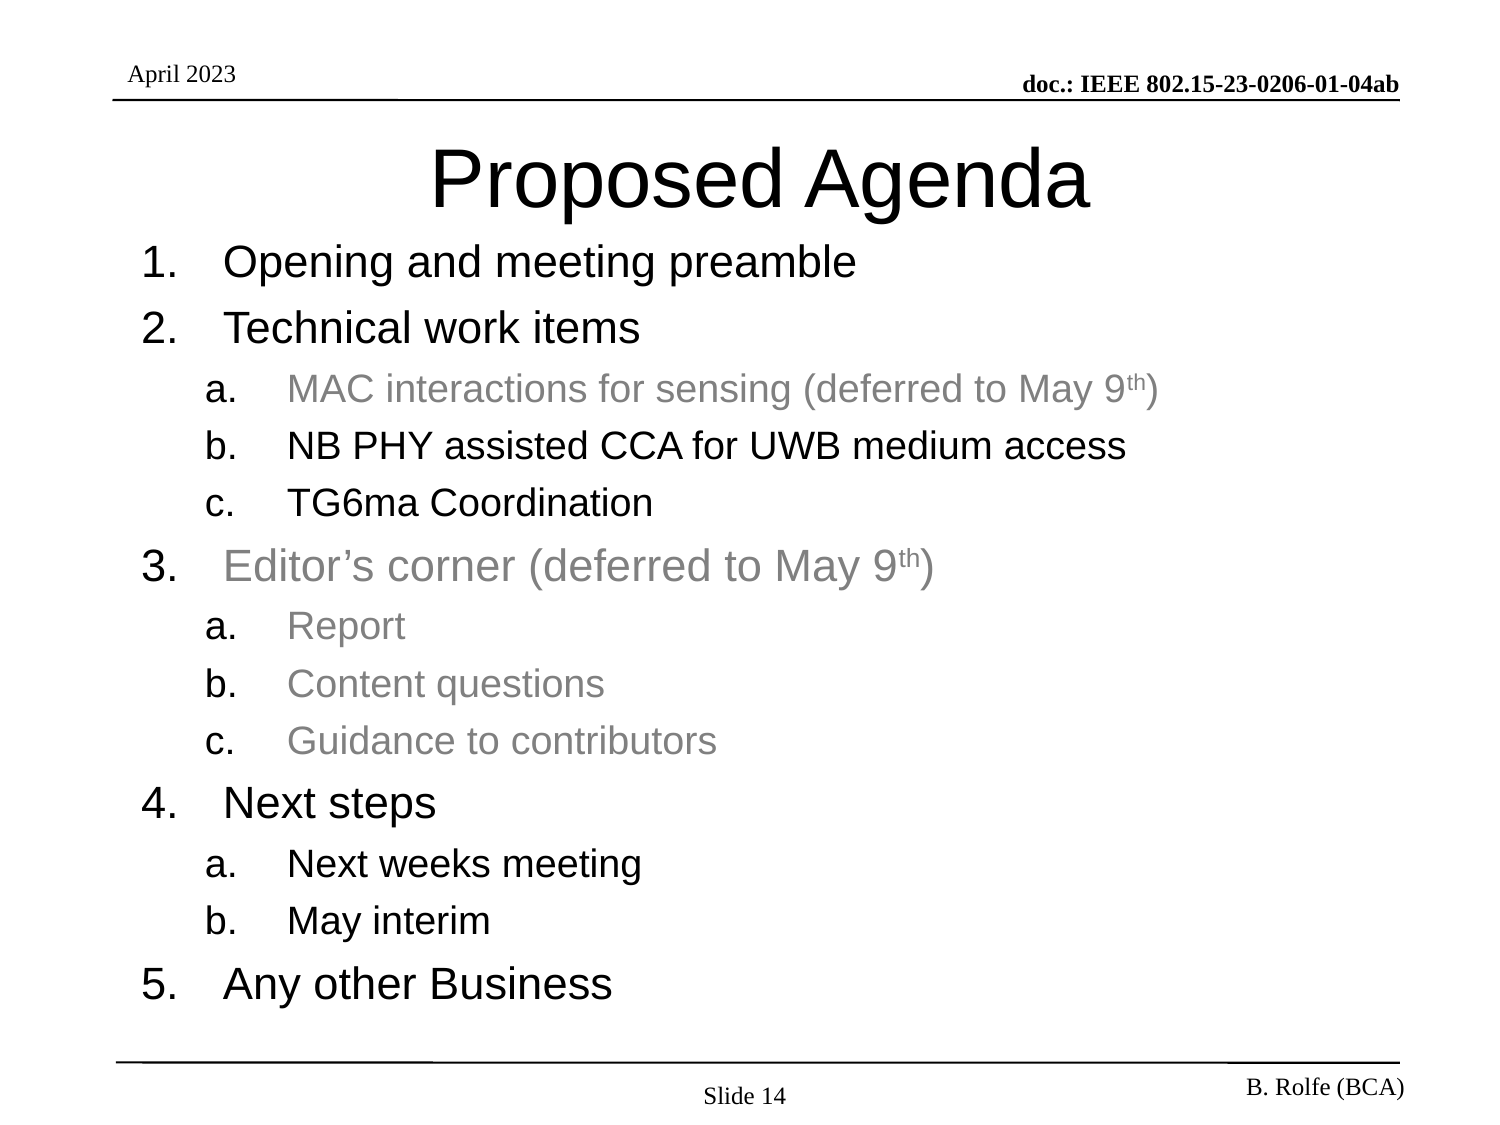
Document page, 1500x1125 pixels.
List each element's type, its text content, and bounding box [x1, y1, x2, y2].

list Opening and meeting preamble Technical work items MAC interactions for sensing (deferred to May 9th) NB PHY assisted CCA for UWB medium access TG6ma Coordination Editor’s corner (deferred to May 9th) Report Content questions Guidance to contributors Next steps Next weeks meeting May interim Any other Business [125, 224, 1400, 1024]
title Proposed Agenda [123, 112, 1398, 237]
slide_number Slide 14 [690, 1075, 799, 1115]
